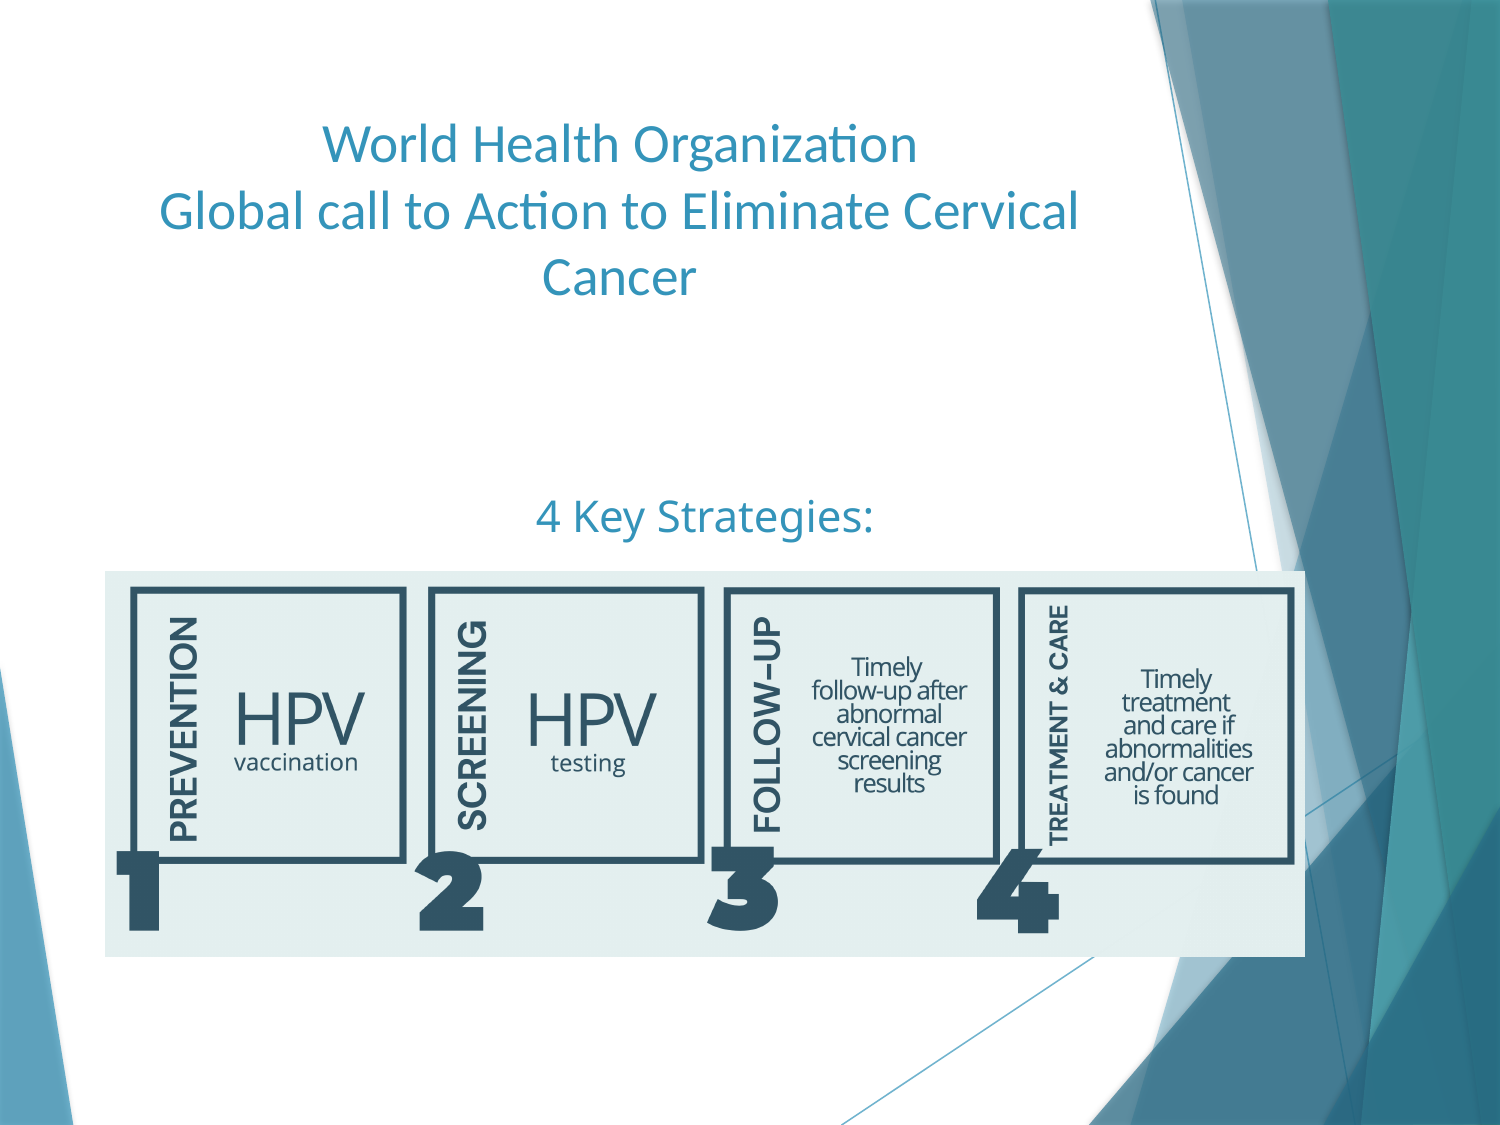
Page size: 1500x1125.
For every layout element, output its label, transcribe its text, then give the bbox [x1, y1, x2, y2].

title World Health Organization Global call to Action to Eliminate Cervical Cancer [99, 99, 1142, 317]
text_box 4 Key Strategies: [105, 481, 1305, 549]
picture [105, 571, 1306, 957]
